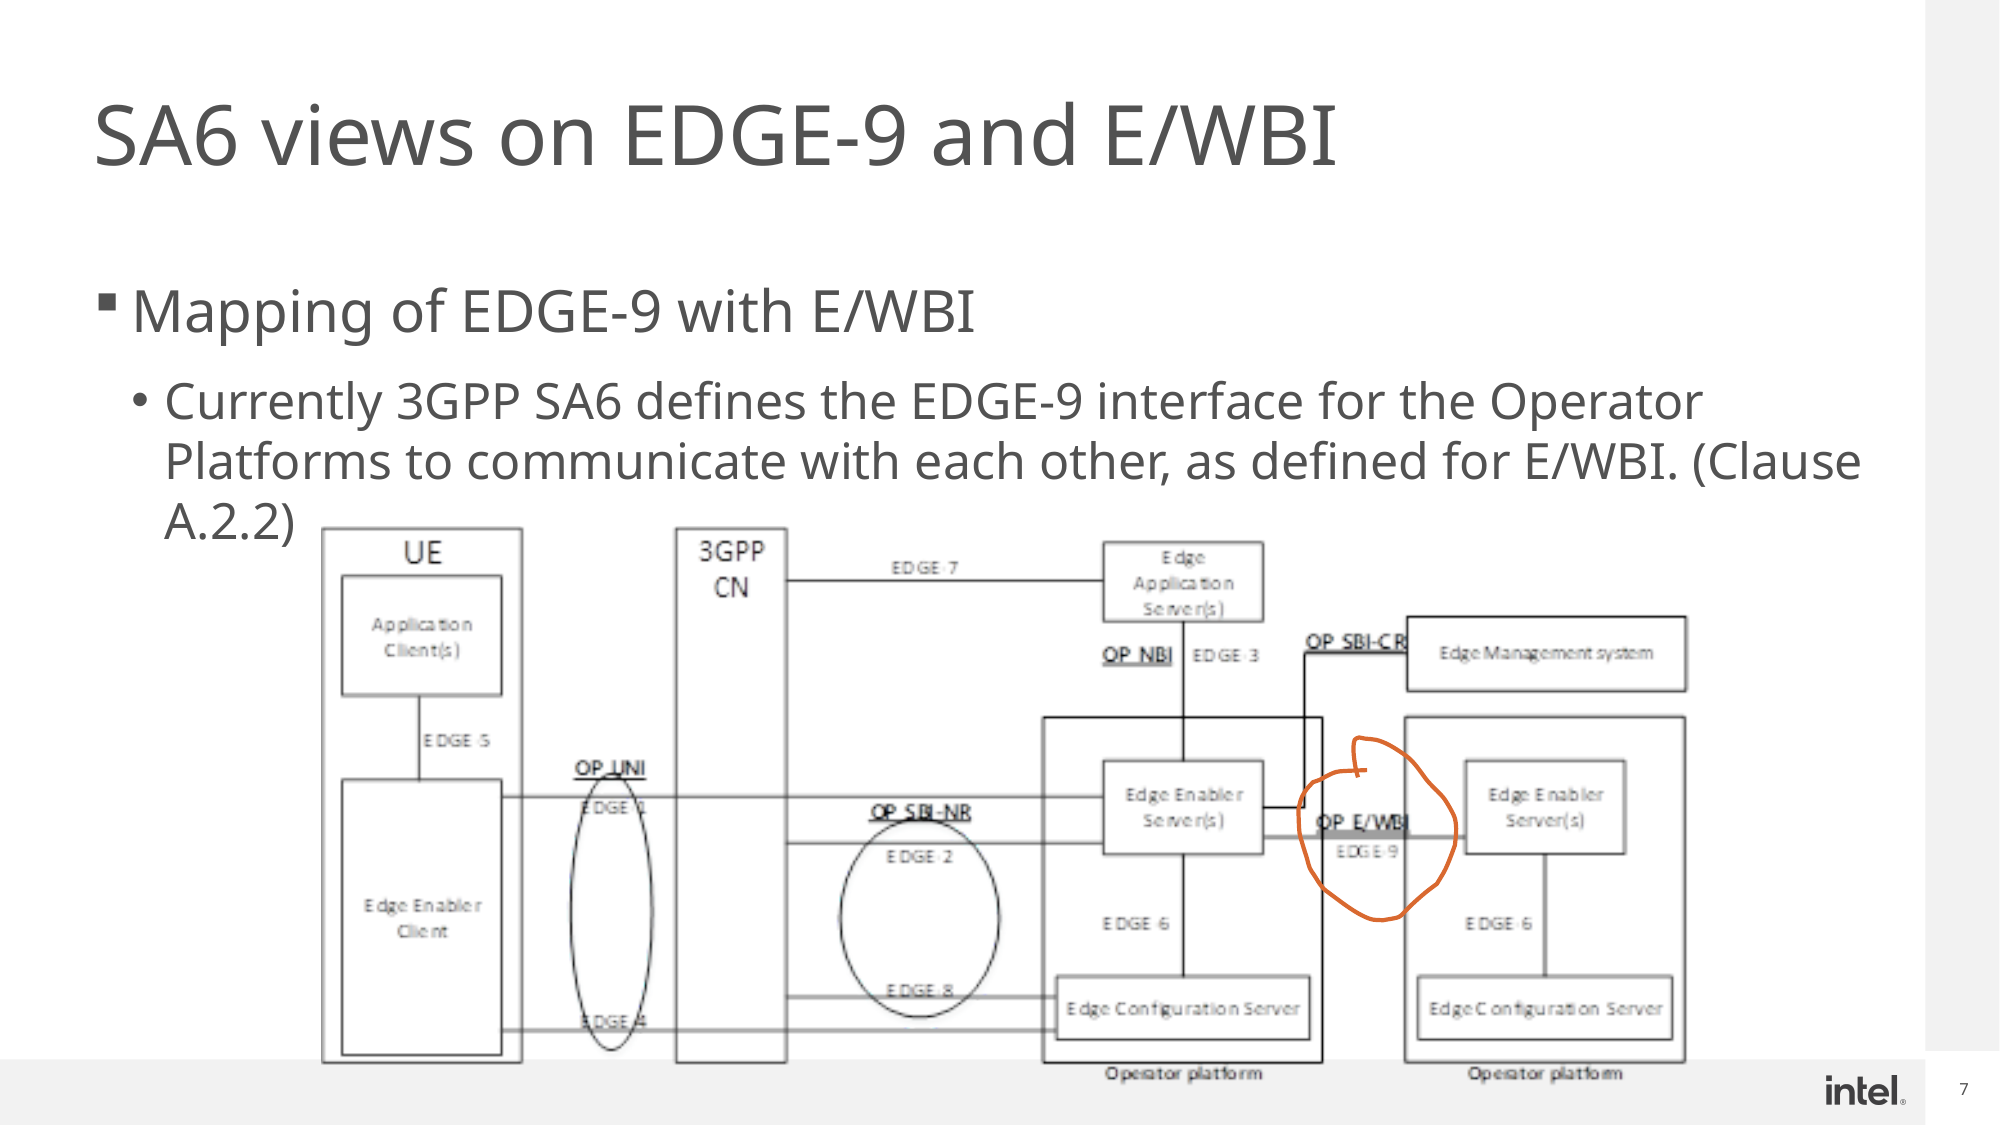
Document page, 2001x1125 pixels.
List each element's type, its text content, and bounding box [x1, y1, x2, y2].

picture [320, 526, 1696, 1101]
list Mapping of EDGE-9 with E/WBI Currently 3GPP SA6 defines the EDGE-9 interface for the Operator Platforms to communicate with each other, as defined for E/WBI. (Clause A.2.2) [93, 273, 1901, 1026]
picture [1826, 1075, 1906, 1105]
title SA6 views on EDGE-9 and E/WBI [93, 93, 1901, 251]
